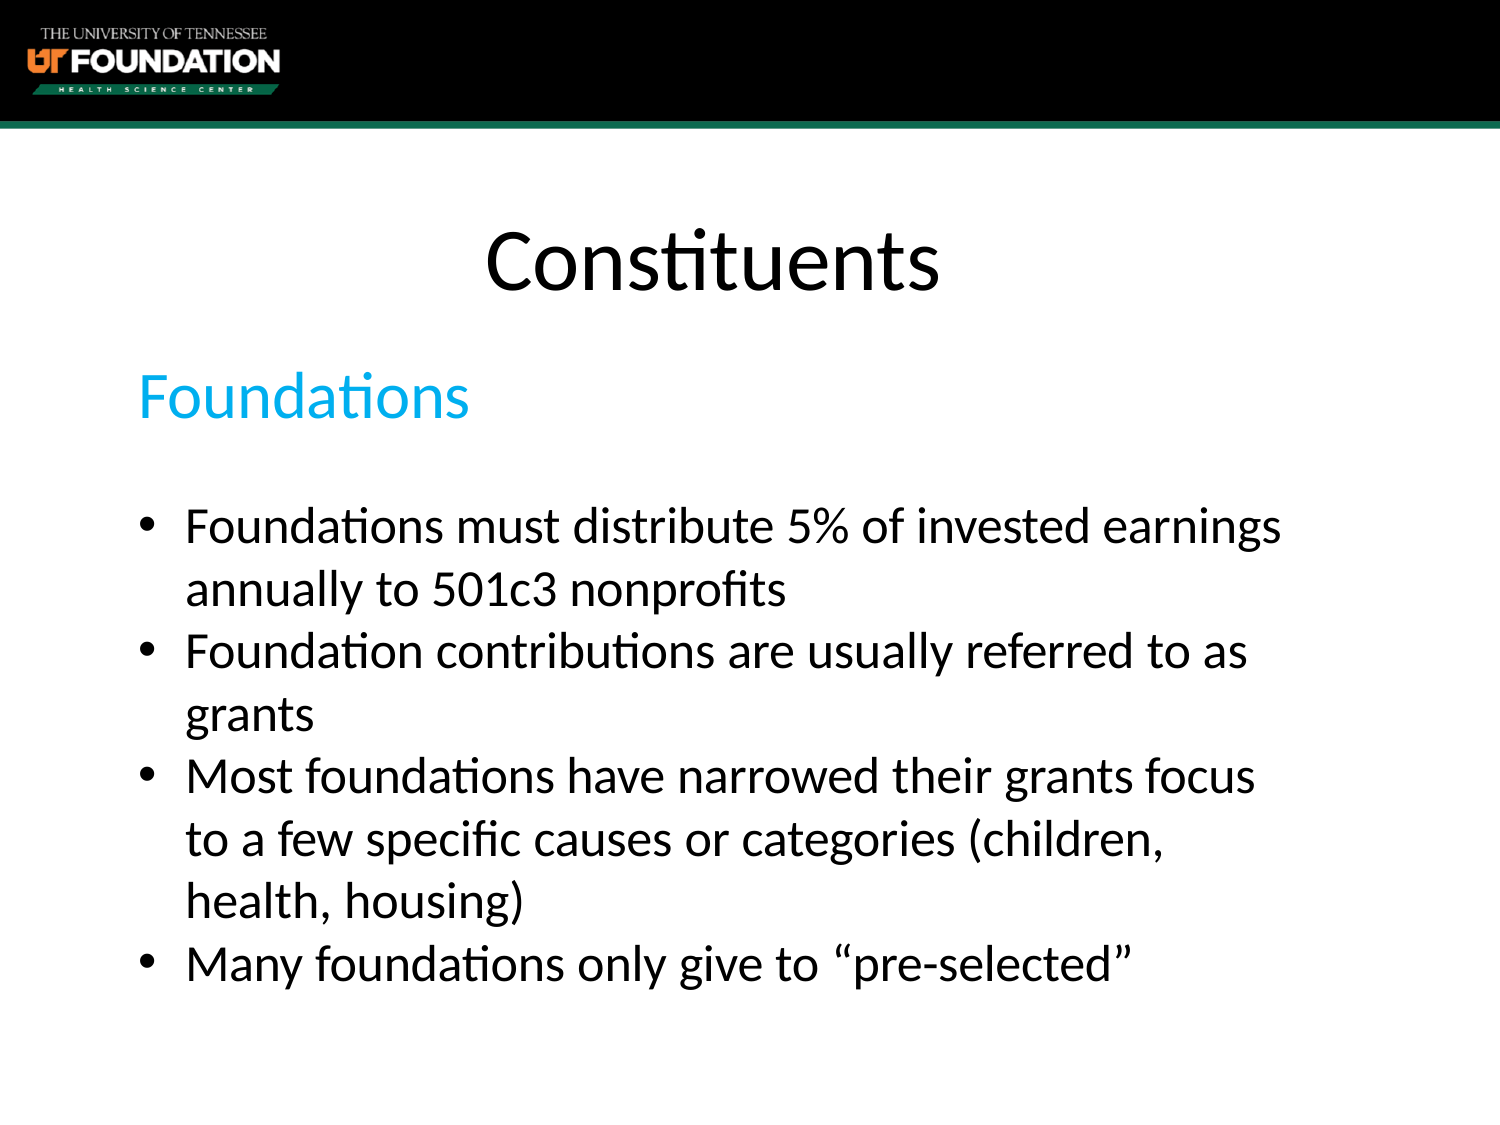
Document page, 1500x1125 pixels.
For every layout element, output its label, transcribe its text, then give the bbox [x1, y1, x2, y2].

text_box Foundations Foundations must distribute 5% of invested earnings annually to 501c3 nonprofits Foundation contributions are usually referred to as grants Most foundations have narrowed their grants focus to a few specific causes or categories (children, health, housing) Many foundations only give to “pre-selected” [136, 350, 1295, 992]
picture [0, 0, 1500, 129]
title Constituents [483, 198, 948, 350]
